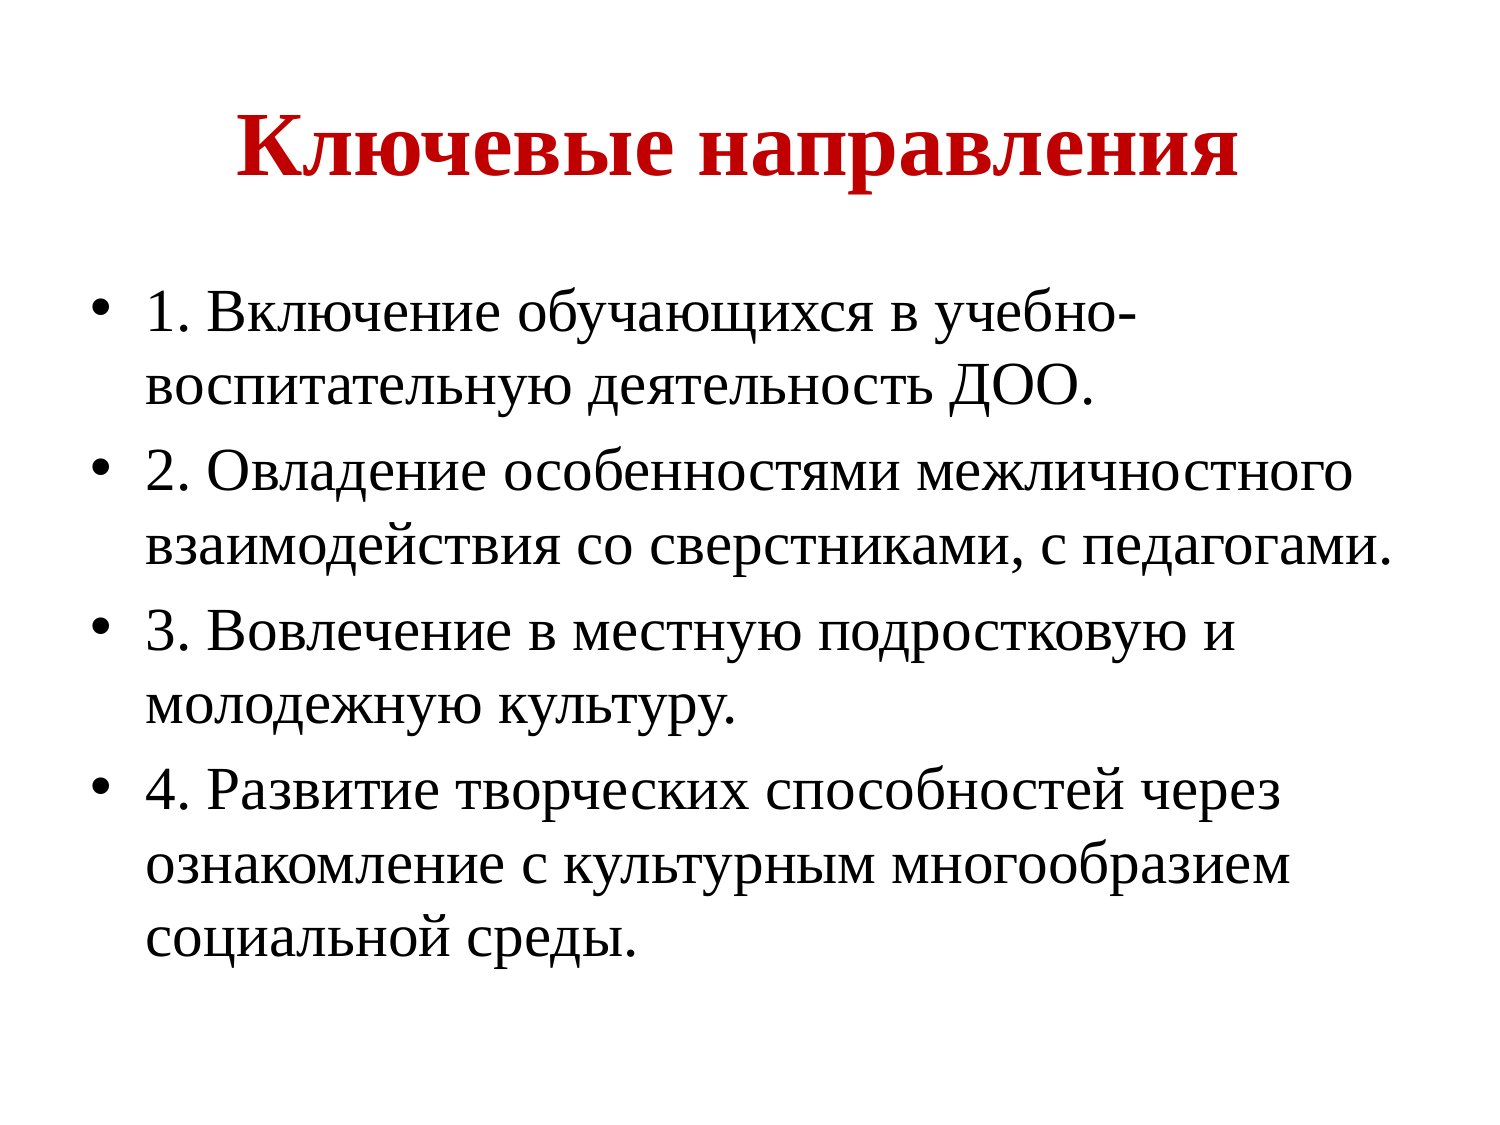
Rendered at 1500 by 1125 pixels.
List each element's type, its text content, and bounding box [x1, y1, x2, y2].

title Ключевые направления [75, 45, 1425, 233]
list 1. Включение обучающихся в учебно-воспитательную деятельность ДОО. 2. Овладение особенностями межличностного взаимодействия со сверстниками, с педагогами. 3. Вовлечение в местную подростковую и молодежную культуру. 4. Развитие творческих способностей через ознакомление с культурным многообразием социальной среды. [75, 262, 1425, 1005]
